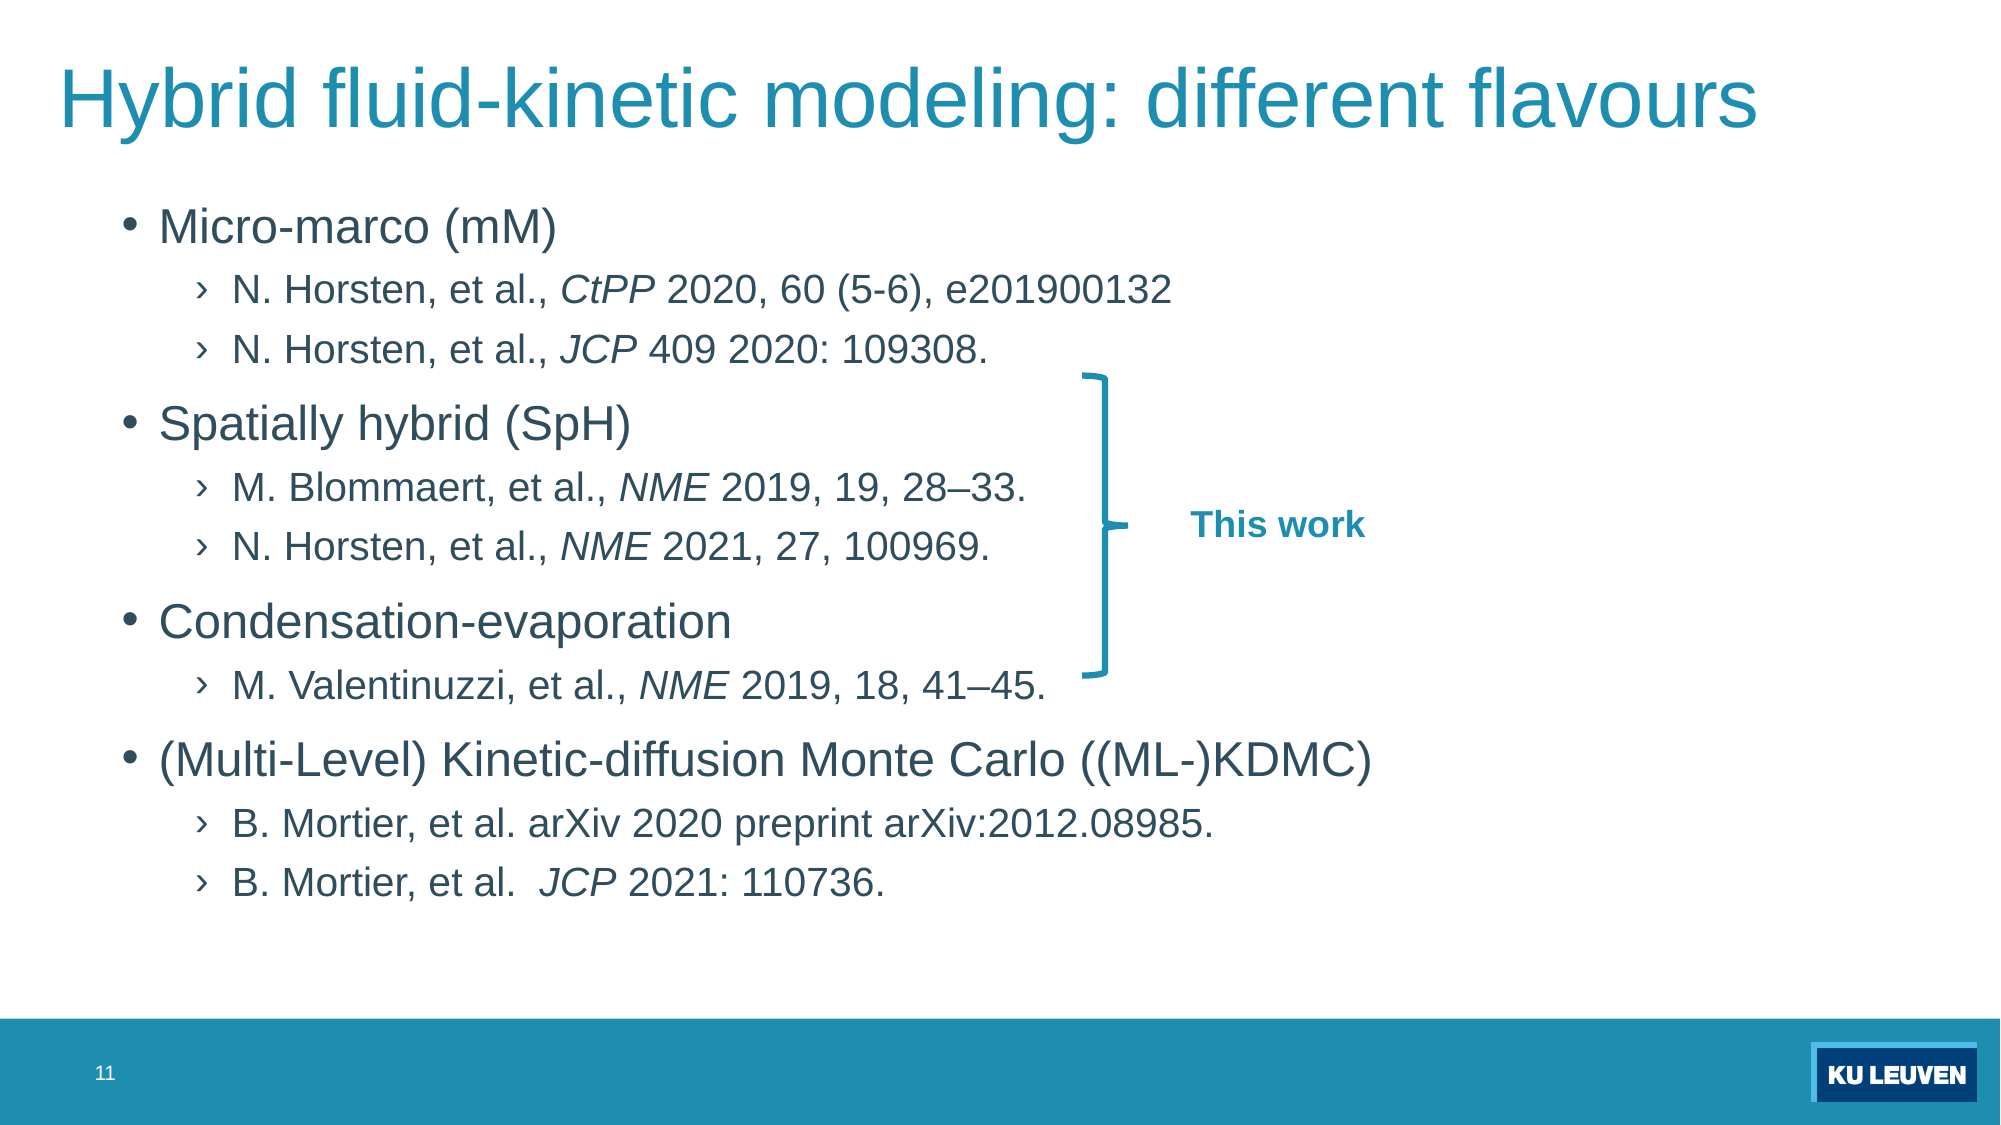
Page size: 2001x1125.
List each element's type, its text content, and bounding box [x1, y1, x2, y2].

title Hybrid fluid-kinetic modeling: different flavours [59, 0, 1871, 189]
text_box [1082, 375, 1129, 677]
list Micro-marco (mM) N. Horsten, et al., CtPP 2020, 60 (5-6), e201900132 N. Horsten, et al., JCP 409 2020: 109308. Spatially hybrid (SpH) M. Blommaert, et al., NME 2019, 19, 28–33. N. Horsten, et al., NME 2021, 27, 100969. Condensation-evaporation M. Valentinuzzi, et al., NME 2019, 18, 41–45. (Multi-Level) Kinetic-diffusion Monte Carlo ((ML-)KDMC) B. Mortier, et al. arXiv 2020 preprint arXiv:2012.08985. B. Mortier, et al. JCP 2021: 110736. [106, 186, 1918, 919]
slide_number 11 [94, 1018, 201, 1125]
picture [1811, 1042, 1977, 1102]
text_box This work [1175, 493, 1554, 553]
